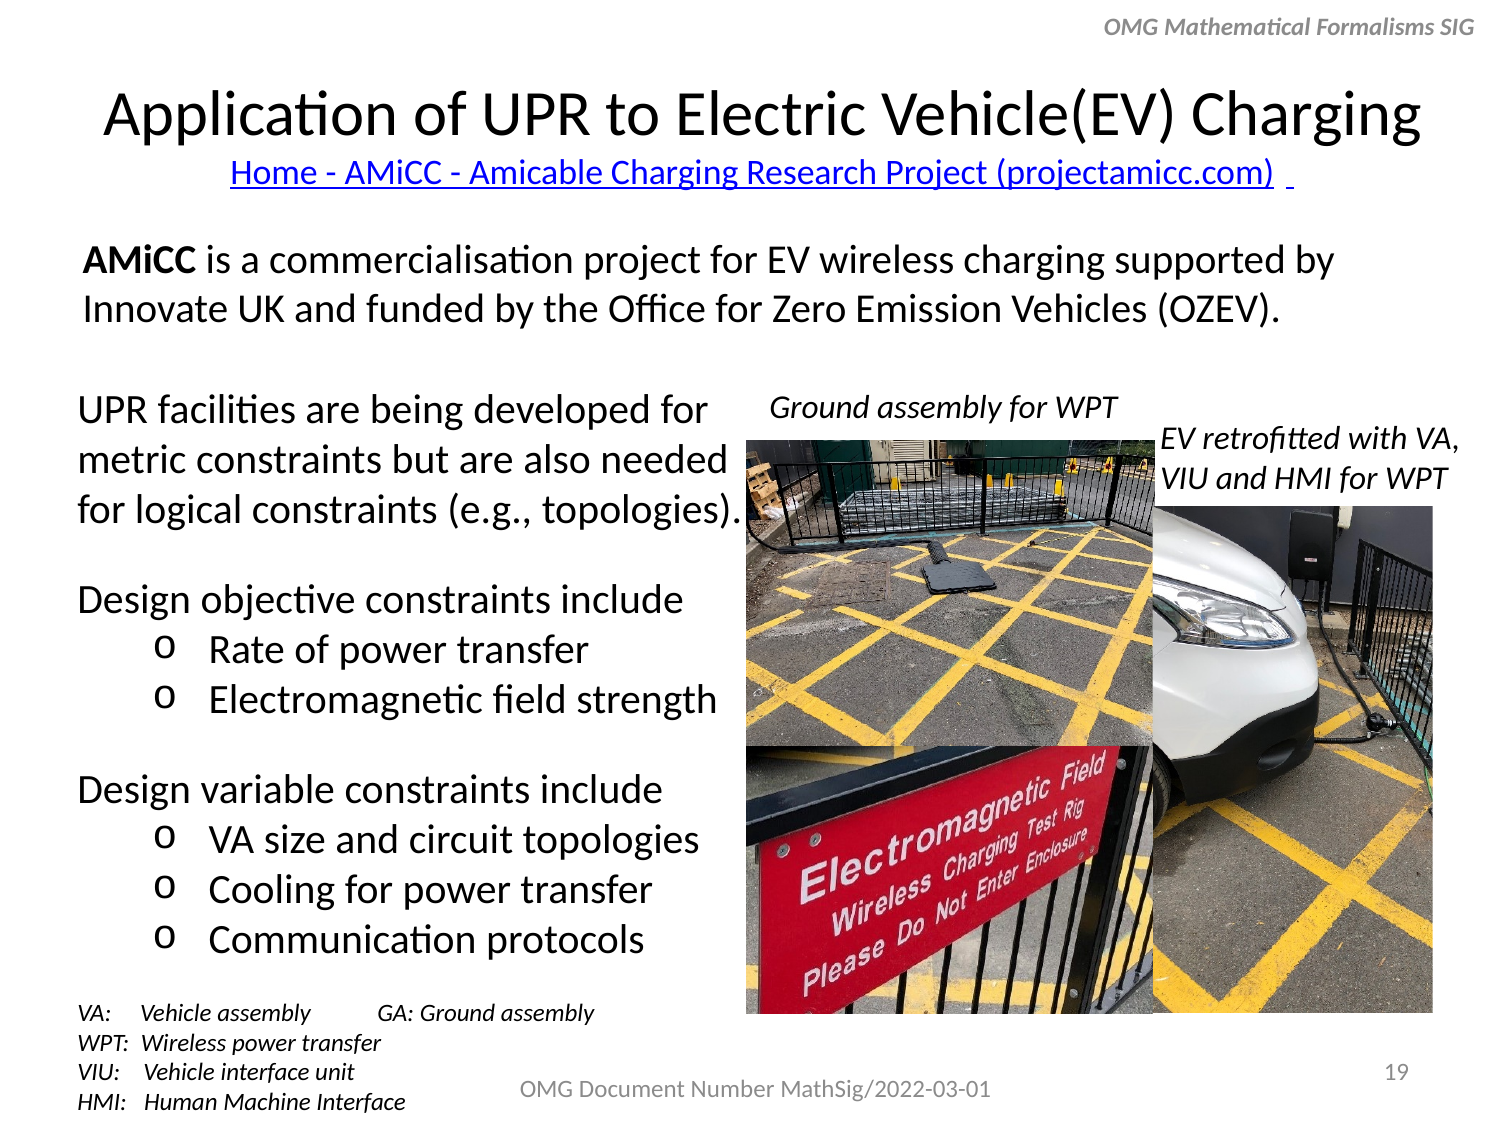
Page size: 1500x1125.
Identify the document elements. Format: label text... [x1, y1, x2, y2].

text_box UPR facilities are being developed for metric constraints but are also needed for logical constraints (e.g., topologies). Design objective constraints include Rate of power transfer Electromagnetic field strength Design variable constraints include VA size and circuit topologies Cooling for power transfer Communication protocols [62, 374, 768, 970]
title Application of UPR to Electric Vehicle(EV) Charging Home - AMiCC - Amicable Charging Research Project (projectamicc.com) [62, 62, 1463, 200]
text_box OMG Mathematical Formalisms SIG [1077, 8, 1491, 43]
list AMiCC is a commercialisation project for EV wireless charging supported by Innovate UK and funded by the Office for Zero Emission Vehicles (OZEV). [67, 224, 1418, 363]
footer OMG Document Number MathSig/2022-03-01 [474, 1057, 1038, 1118]
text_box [746, 377, 1483, 1014]
text_box VA: Vehicle assembly GA: Ground assembly WPT: Wireless power transfer VIU: Vehicle interface unit HMI: Human Machine Interface [62, 988, 638, 1124]
slide_number 19 [1074, 1040, 1425, 1101]
